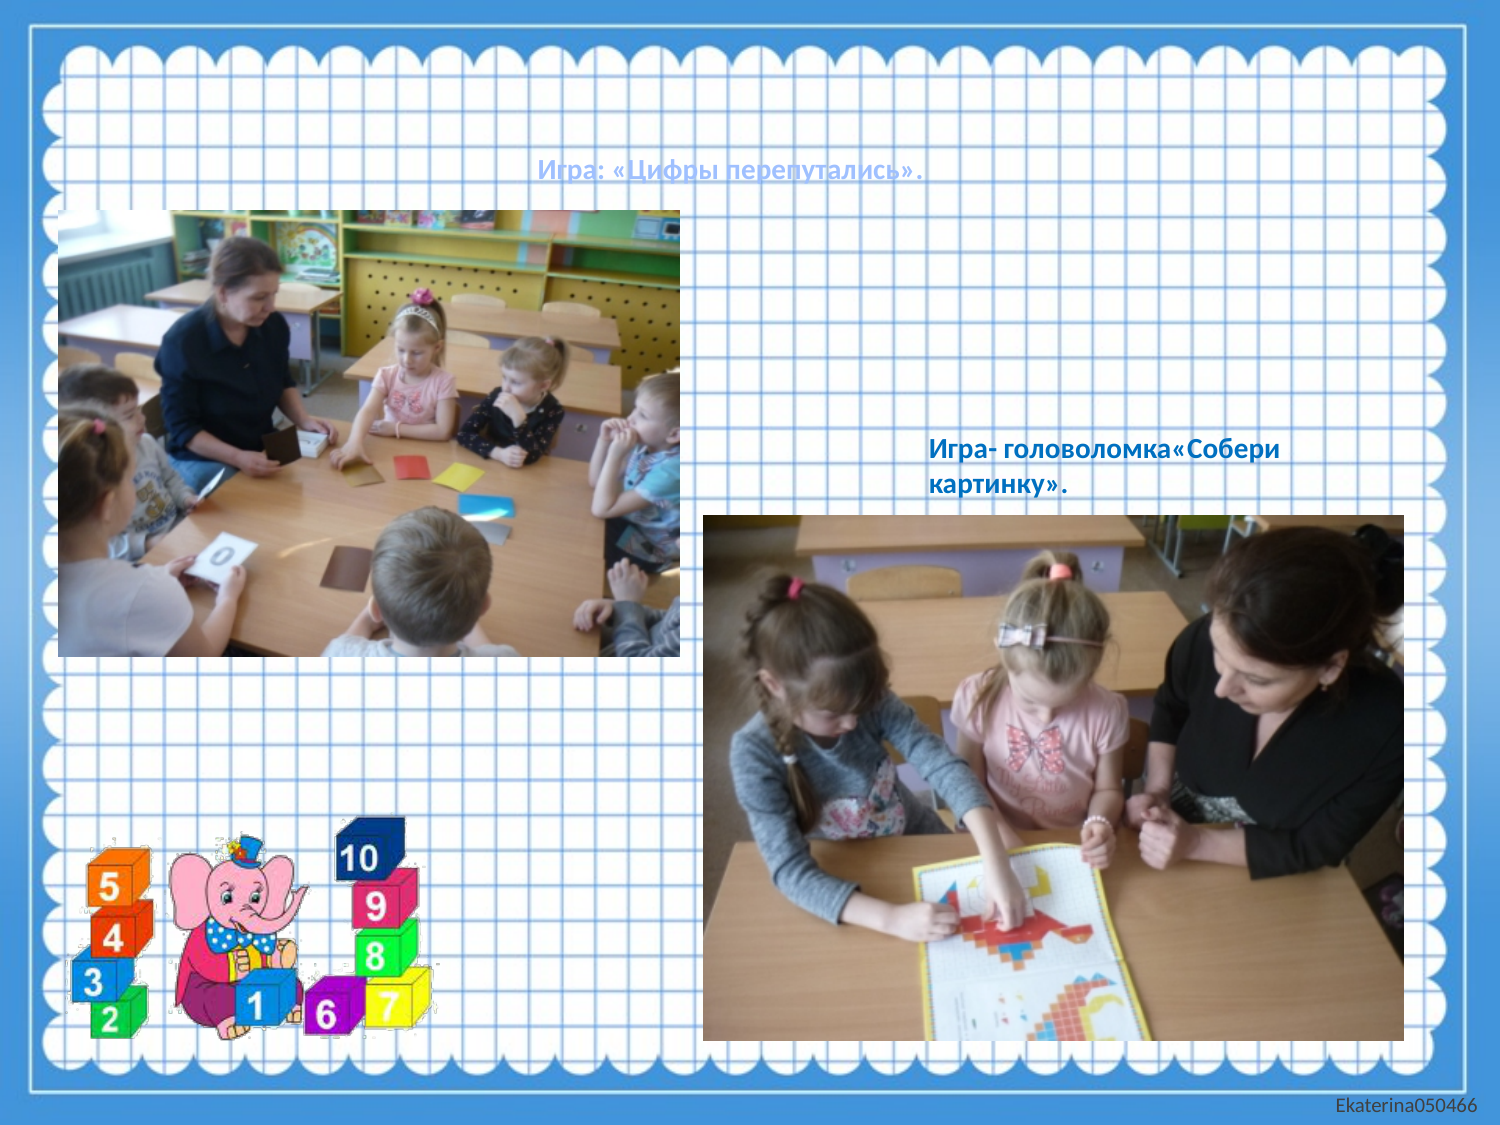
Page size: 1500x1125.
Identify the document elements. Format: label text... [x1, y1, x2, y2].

picture [0, 0, 1500, 1125]
text_box Игра: «Цифры перепутались». [210, 105, 1266, 201]
text_box Игра- головоломка«Собери картинку». [913, 421, 1407, 507]
